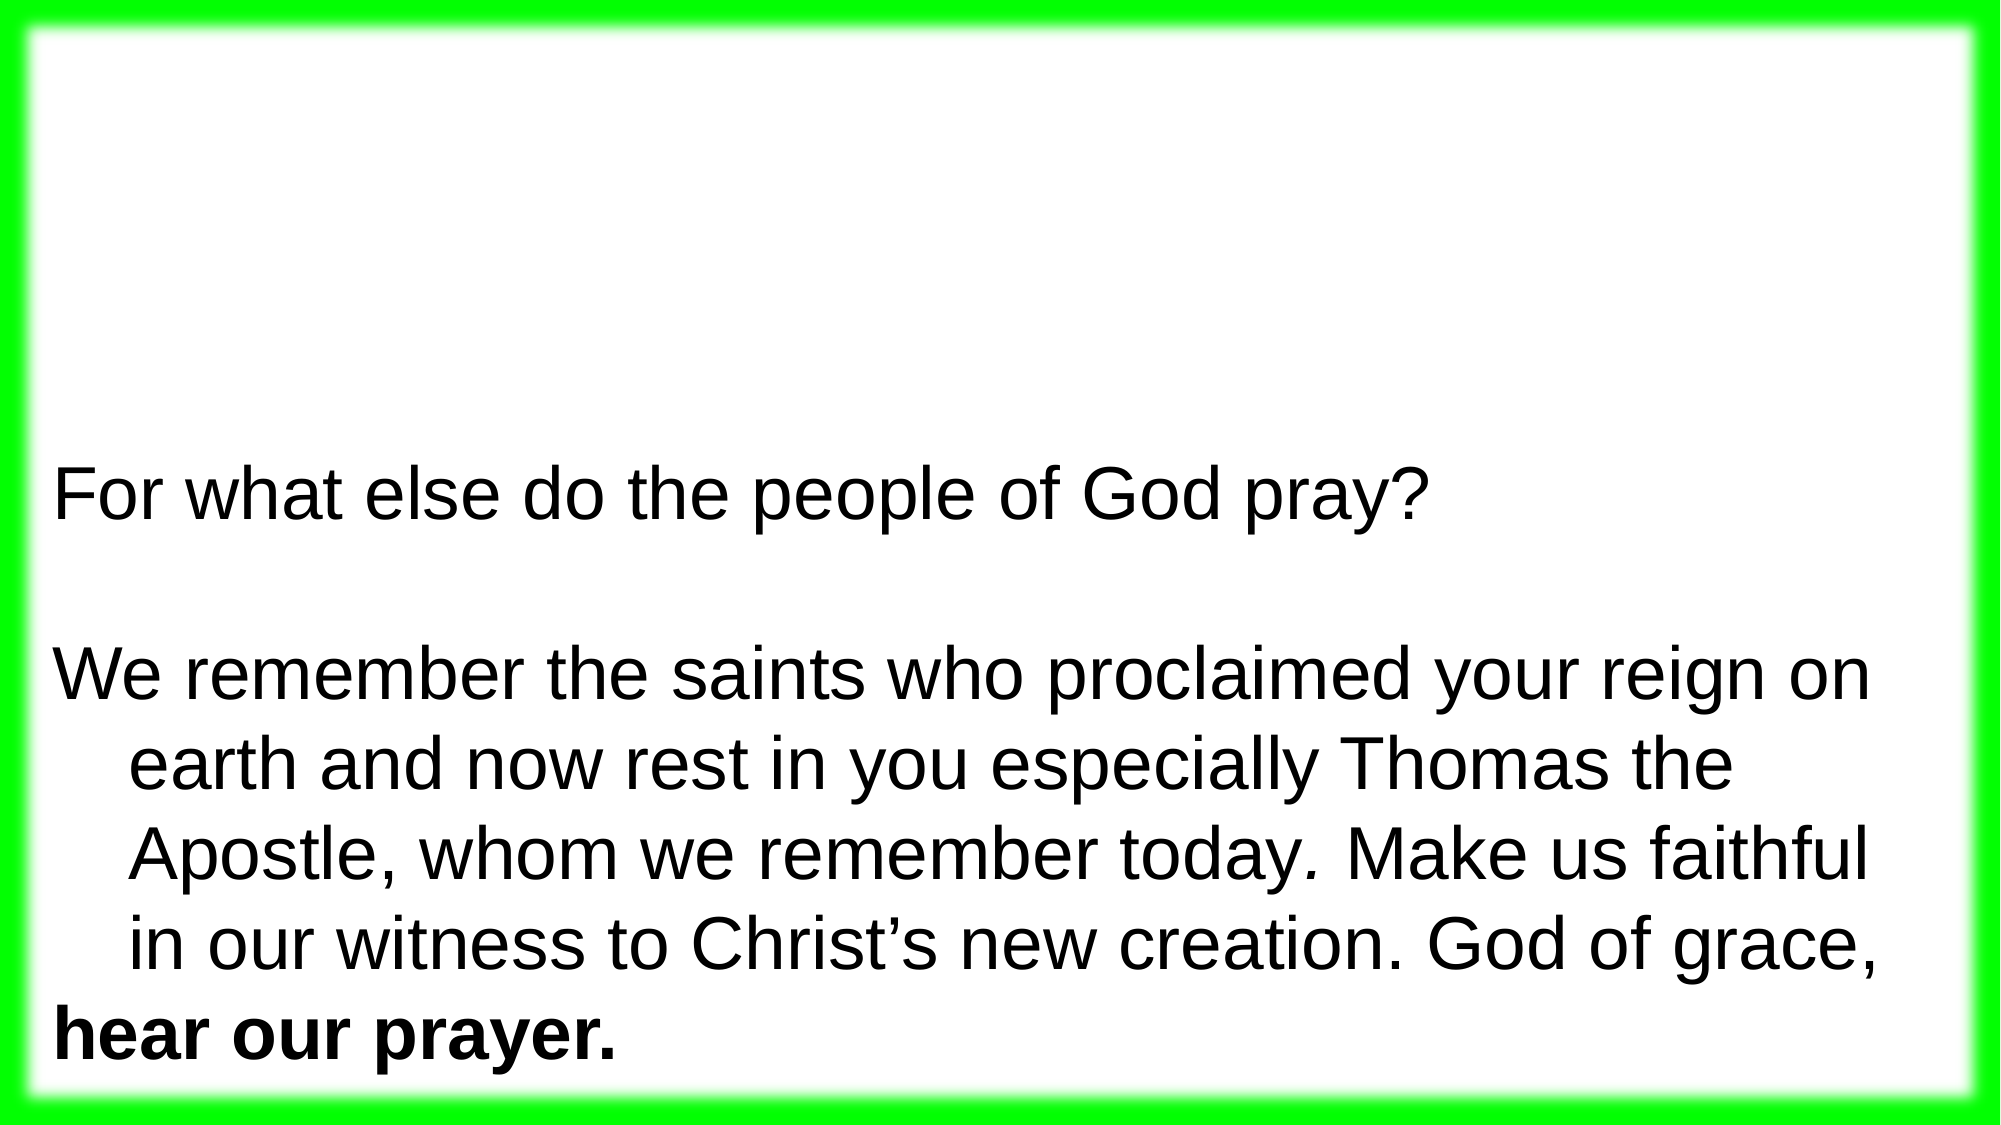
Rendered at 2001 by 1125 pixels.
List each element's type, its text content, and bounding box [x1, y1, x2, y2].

text_box For what else do the people of God pray? We remember the saints who proclaimed your reign on earth and now rest in you especially Thomas the Apostle, whom we remember today. Make us faithful in our witness to Christ’s new creation. God of grace, hear our prayer. [37, 437, 1963, 1083]
picture [0, 0, 2001, 1125]
